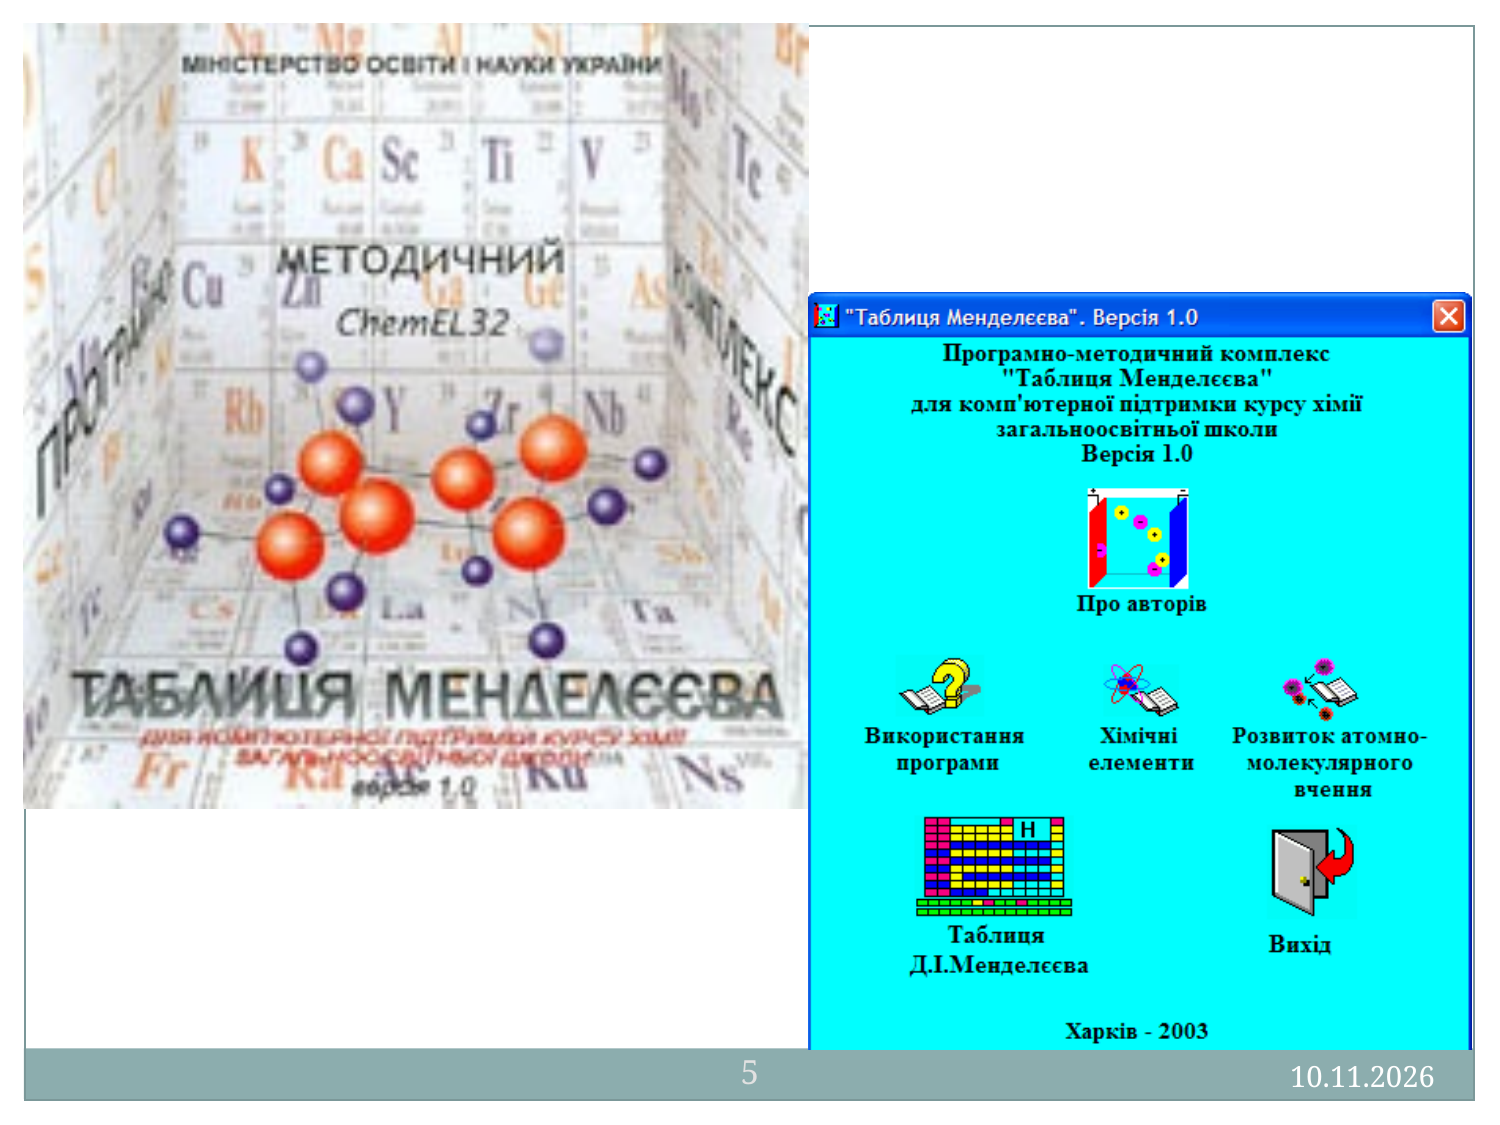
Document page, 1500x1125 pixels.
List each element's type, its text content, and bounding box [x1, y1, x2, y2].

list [23, 23, 809, 809]
slide_number 5 [699, 1037, 800, 1110]
footer [50, 1051, 638, 1112]
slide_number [950, 1059, 1450, 1111]
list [808, 292, 1472, 1050]
